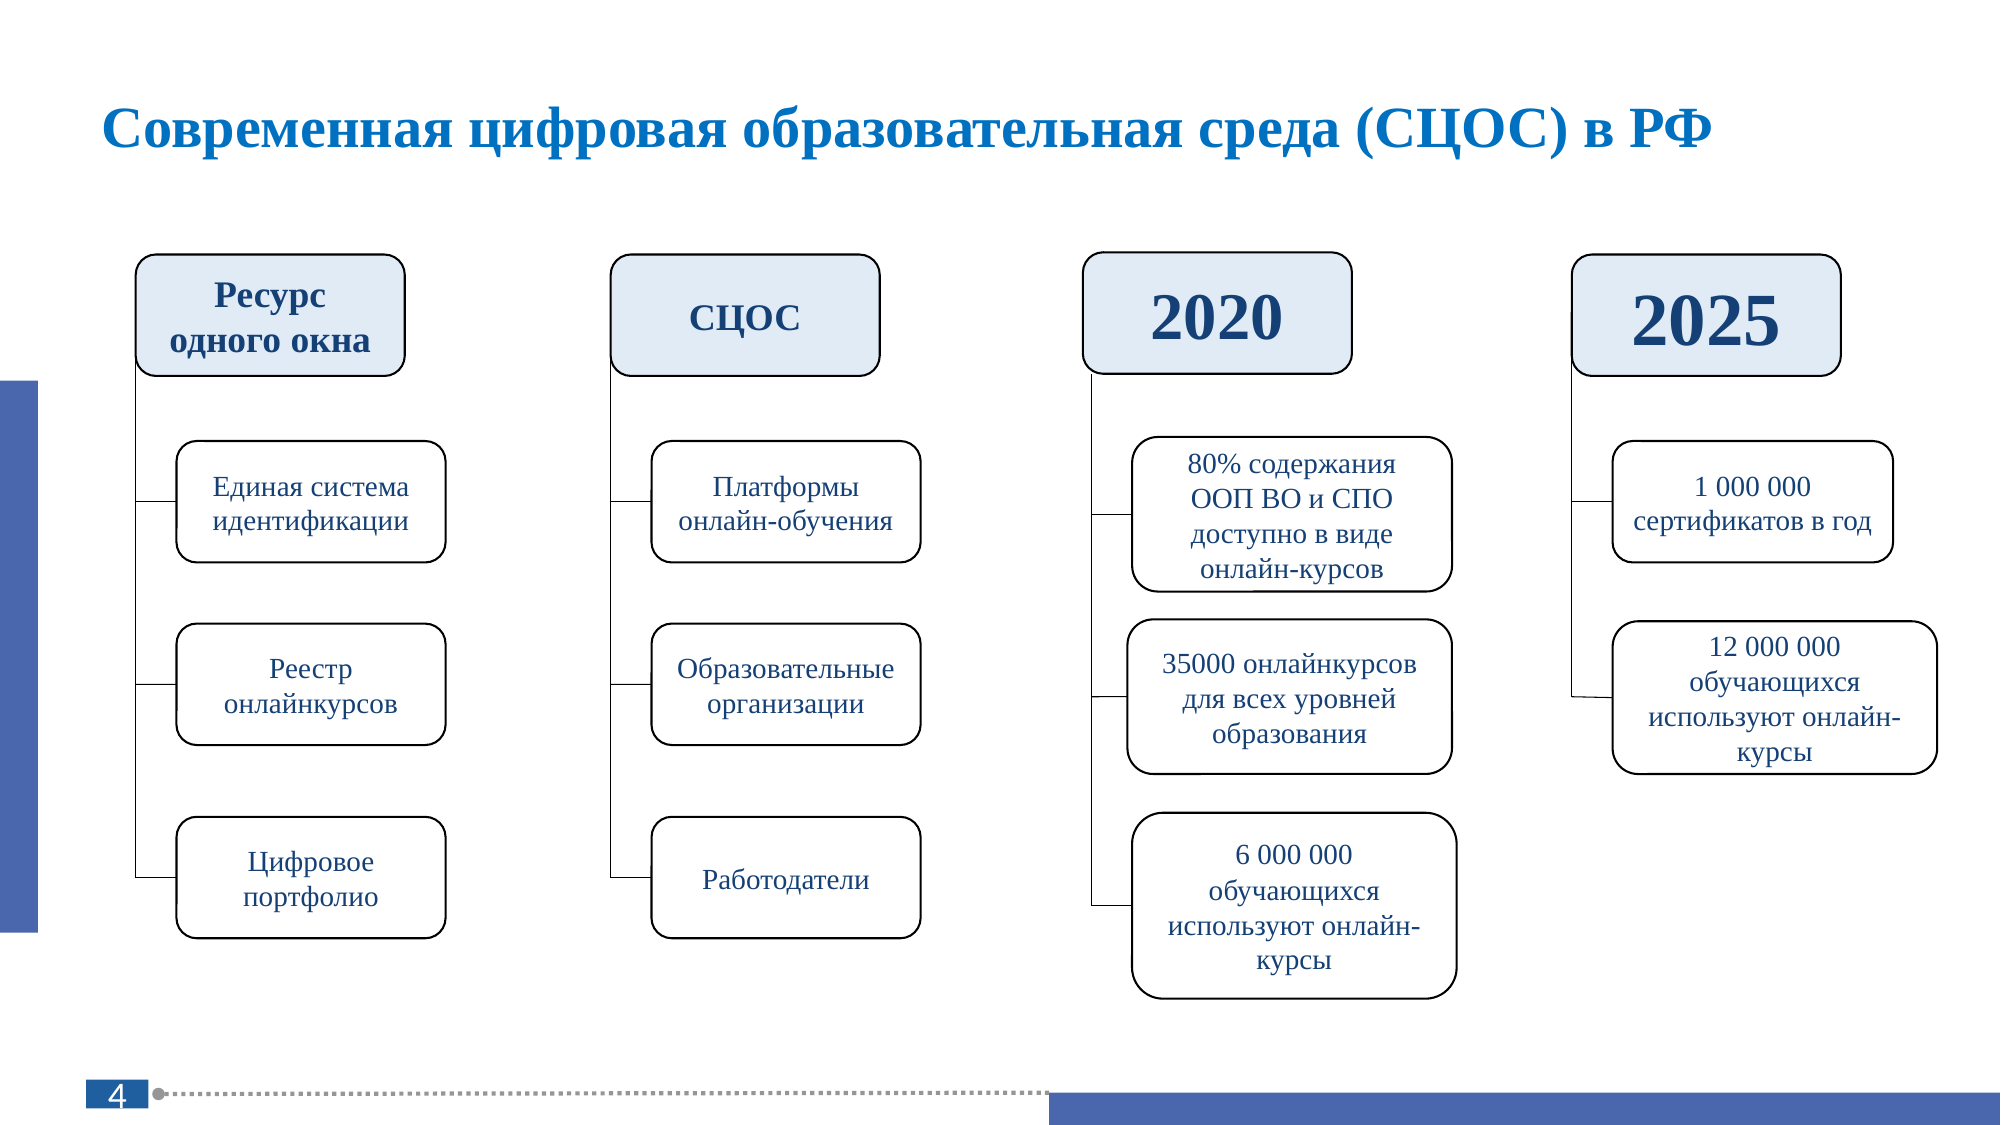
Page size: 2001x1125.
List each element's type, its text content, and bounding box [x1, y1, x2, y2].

text_box СЦОС [609, 253, 881, 377]
text_box Цифровое портфолио [175, 815, 447, 940]
text_box Реестр онлайнкурсов [175, 622, 447, 747]
text_box 2025 [1570, 253, 1842, 377]
text_box [1048, 1092, 2000, 1125]
text_box 4 [86, 1079, 149, 1109]
title Современная цифровая образовательная среда (СЦОС) в РФ [86, 19, 1812, 238]
text_box 35000 онлайнкурсов для всех уровней образования [1126, 618, 1454, 776]
text_box Образовательные организации [650, 622, 922, 747]
text_box [152, 1087, 165, 1101]
text_box 2020 [1081, 251, 1353, 375]
text_box 12 000 000 обучающихся используют онлайн-курсы [1611, 620, 1939, 776]
text_box Работодатели [650, 815, 922, 940]
text_box [0, 380, 39, 934]
text_box Единая система идентификации [175, 439, 447, 564]
text_box Ресурс одного окна [134, 253, 406, 377]
text_box 80% содержания ООП ВО и СПО доступно в виде онлайн-курсов [1131, 435, 1454, 593]
text_box 6 000 000 обучающихся используют онлайн-курсы [1130, 811, 1458, 1000]
text_box 1 000 000 сертификатов в год [1611, 439, 1895, 564]
text_box Платформы онлайн-обучения [650, 439, 922, 564]
